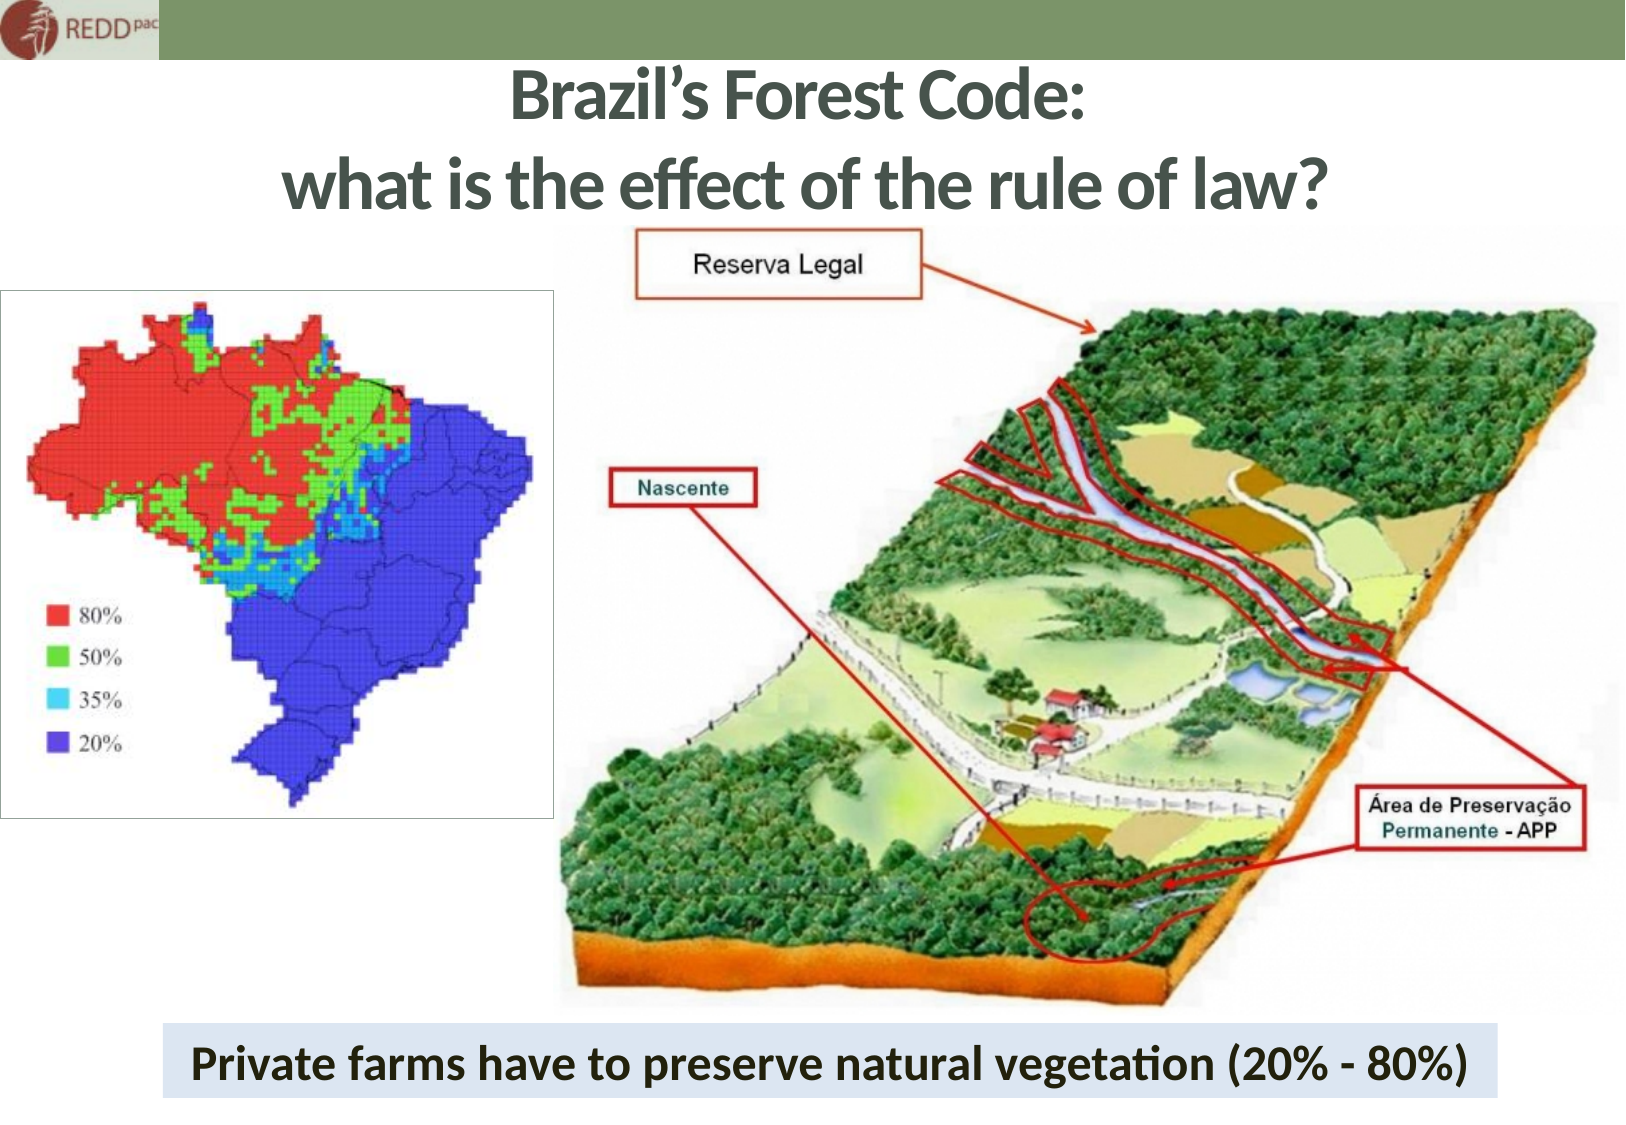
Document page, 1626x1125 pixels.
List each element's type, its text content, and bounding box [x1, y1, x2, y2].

text_box Private farms have to preserve natural vegetation (20% - 80%) [162, 1023, 1498, 1098]
title Brazil’s Forest Code: what is the effect of the rule of law? [21, 50, 1593, 219]
picture [0, 225, 1625, 1017]
